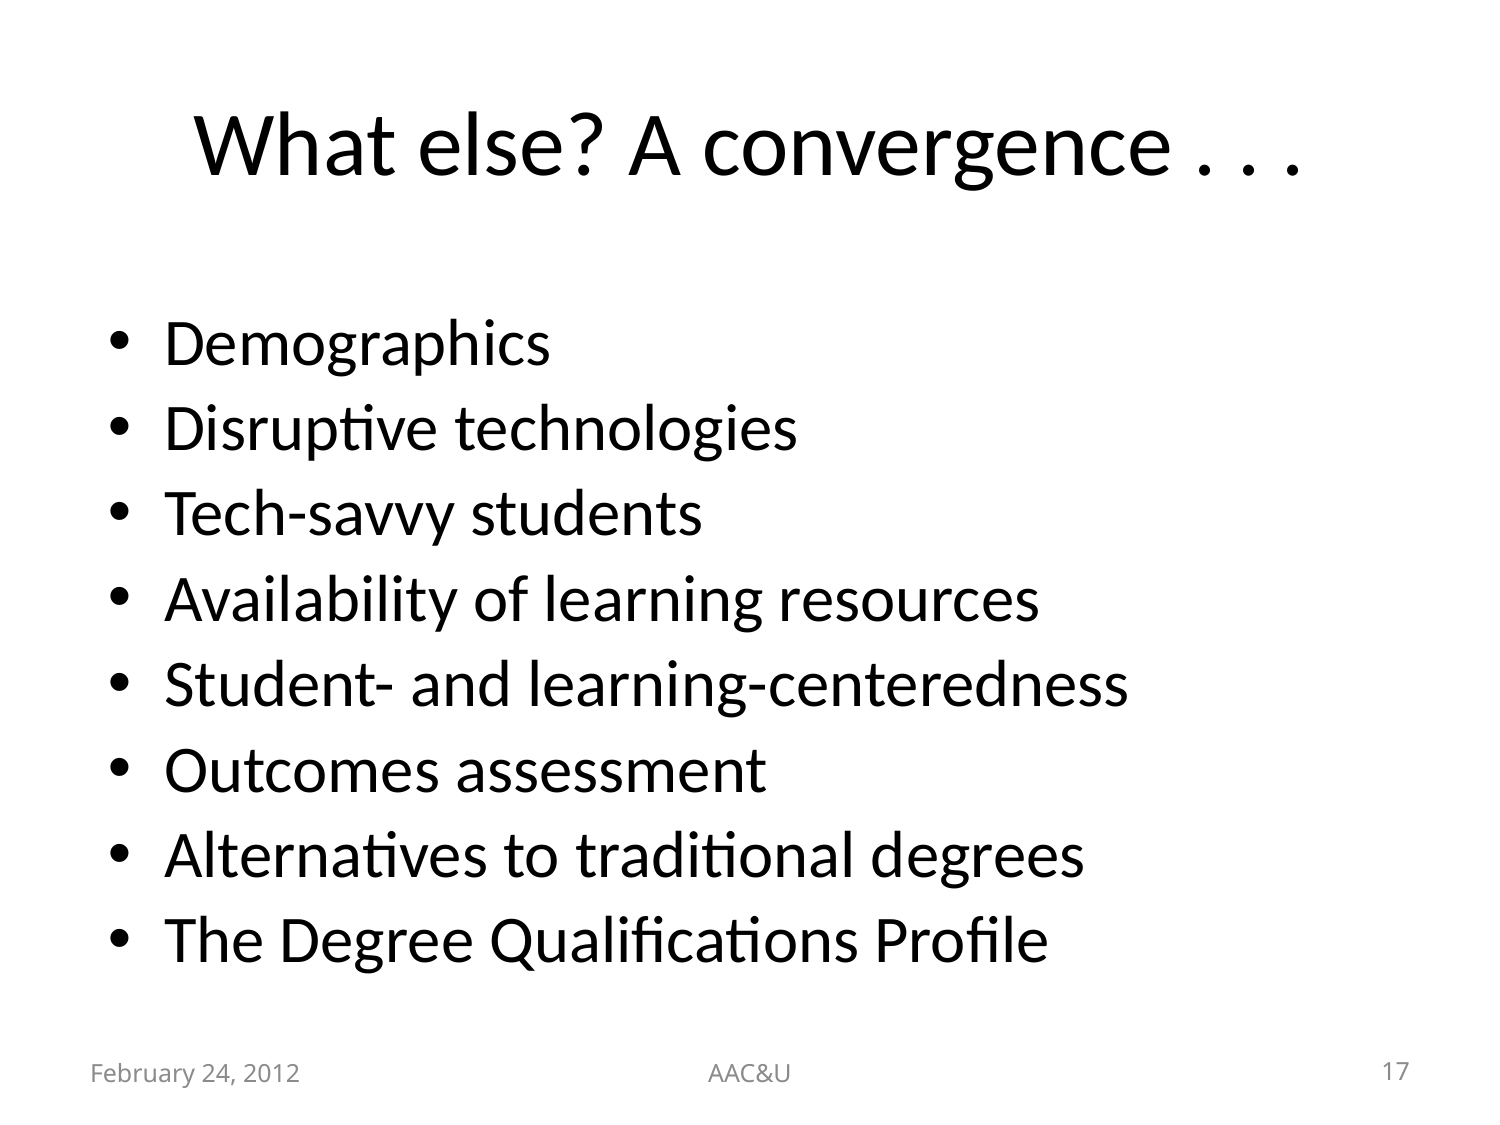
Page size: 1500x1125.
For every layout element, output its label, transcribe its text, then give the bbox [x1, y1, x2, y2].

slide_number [75, 1042, 425, 1103]
slide_number 17 [1074, 1042, 1425, 1103]
footer AAC&U [512, 1042, 988, 1103]
list Demographics Disruptive technologies Tech-savvy students Availability of learning resources Student- and learning-centeredness Outcomes assessment Alternatives to traditional degrees The Degree Qualifications Profile [92, 299, 1406, 988]
title What else? A convergence . . . [75, 45, 1425, 233]
